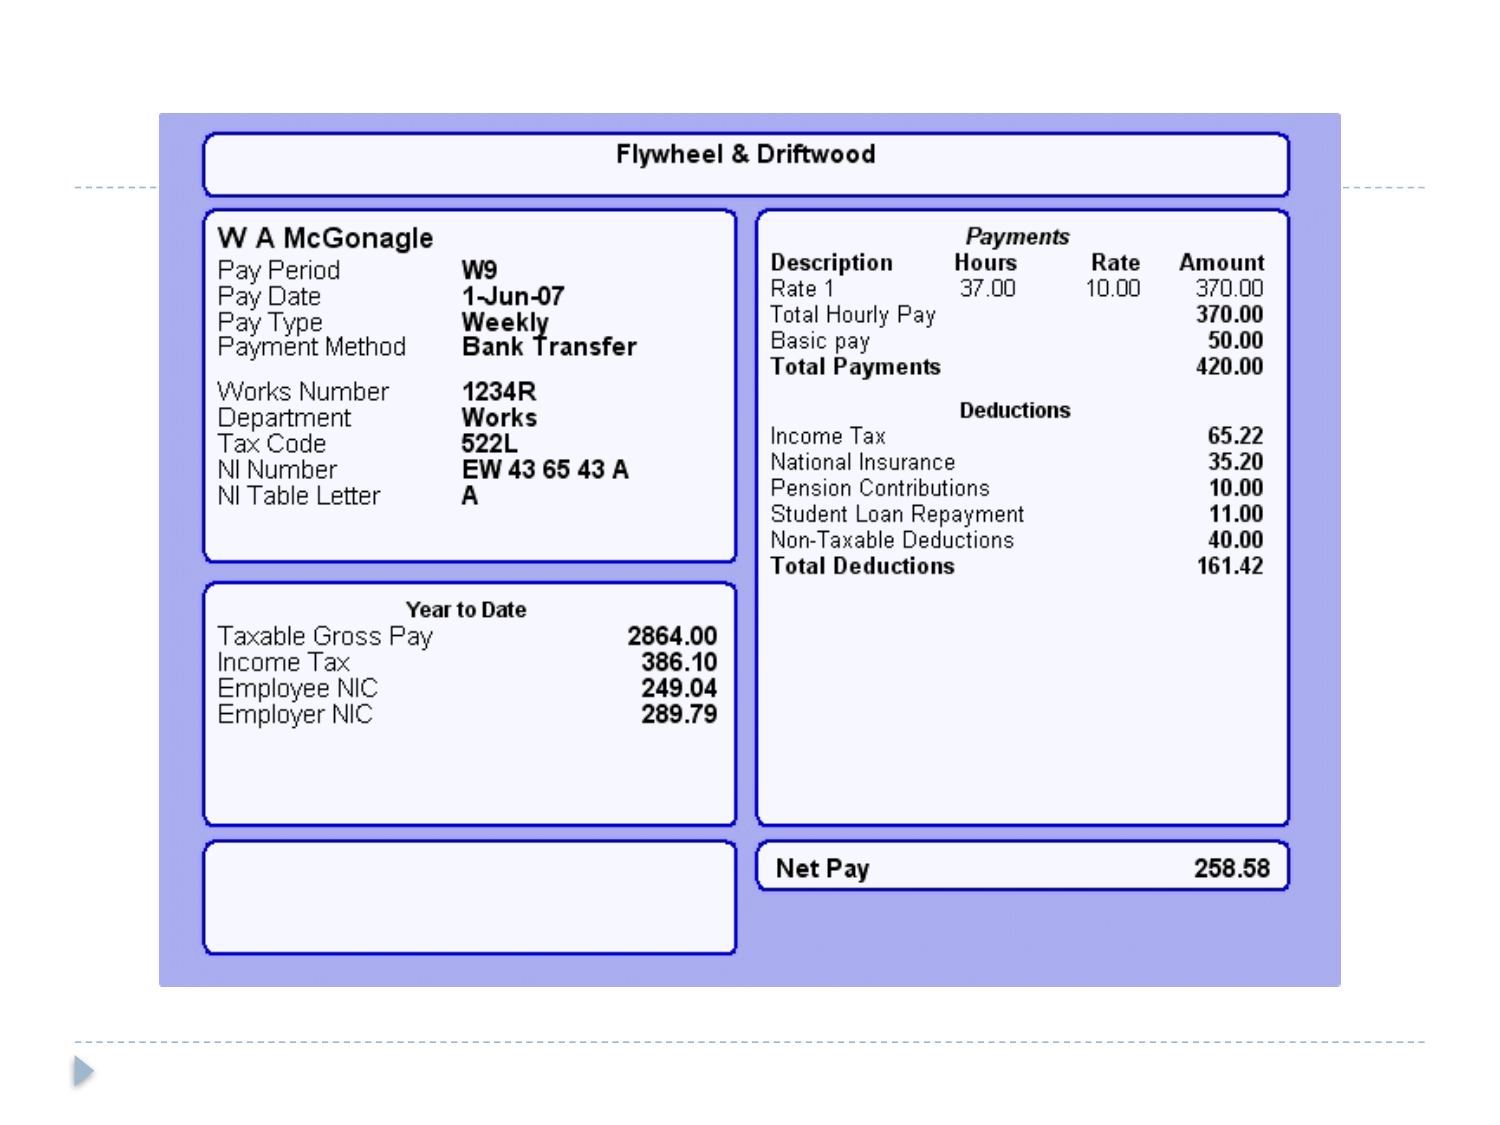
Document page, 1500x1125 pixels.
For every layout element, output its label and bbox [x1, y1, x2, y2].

list [159, 113, 1341, 987]
